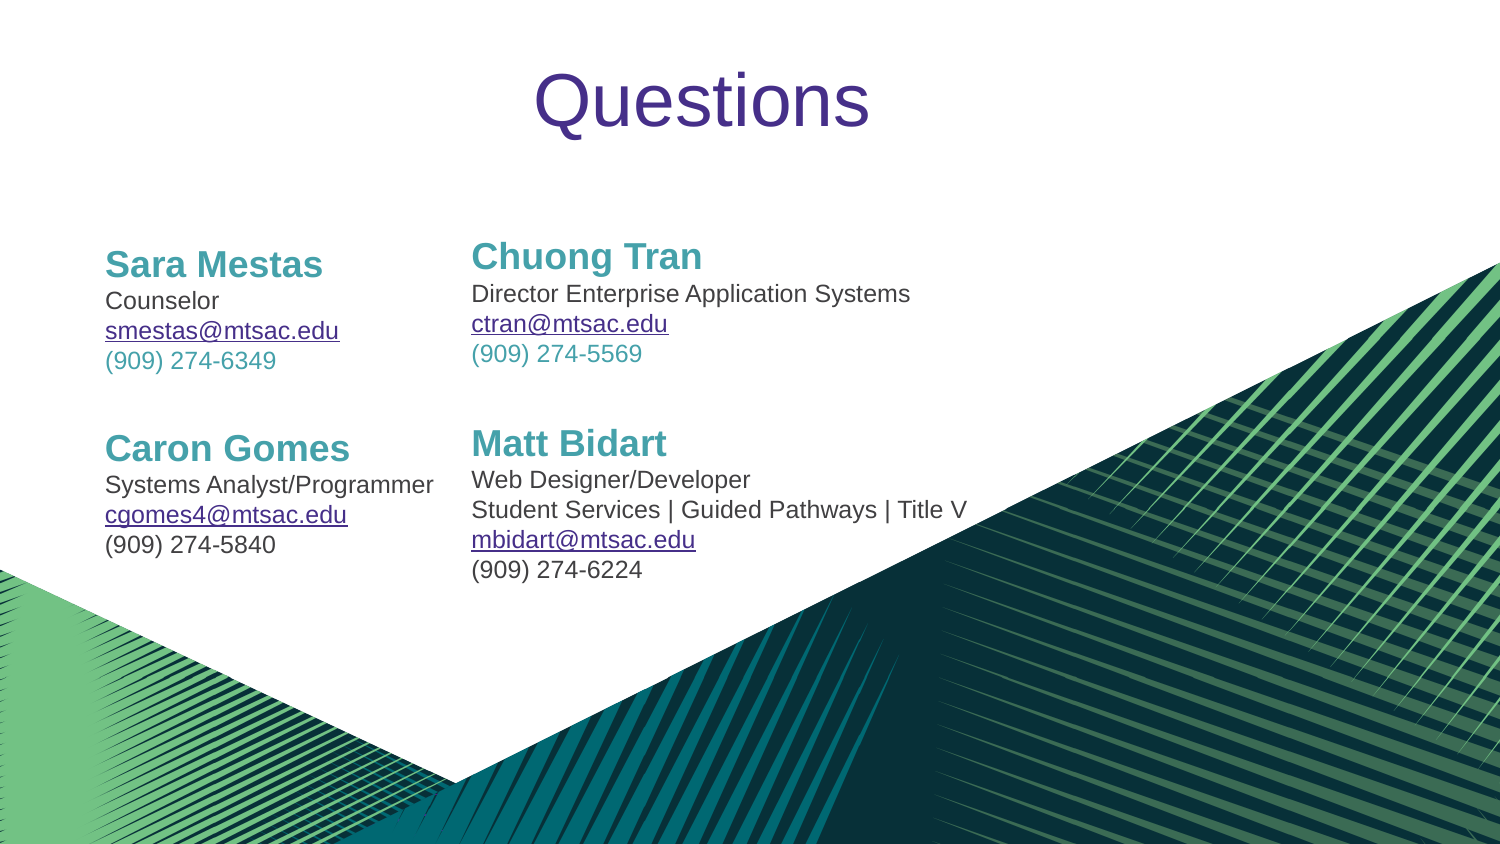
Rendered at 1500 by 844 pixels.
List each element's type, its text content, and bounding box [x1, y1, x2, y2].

text_box Matt Bidart Web Designer/Developer Student Services | Guided Pathways | Title V mbidart@mtsac.edu (909) 274-6224 [456, 404, 1042, 635]
subtitle Sara Mestas Counselor smestas@mtsac.edu (909) 274-6349 [90, 224, 1207, 783]
picture [0, 0, 1500, 844]
title Questions [39, 22, 1366, 142]
text_box Caron Gomes Systems Analyst/Programmer cgomes4@mtsac.edu (909) 274-5840 [90, 416, 477, 567]
text_box Chuong Tran Director Enterprise Application Systems ctran@mtsac.edu (909) 274-5569 [456, 224, 1000, 375]
text_box [1207, 340, 1445, 427]
